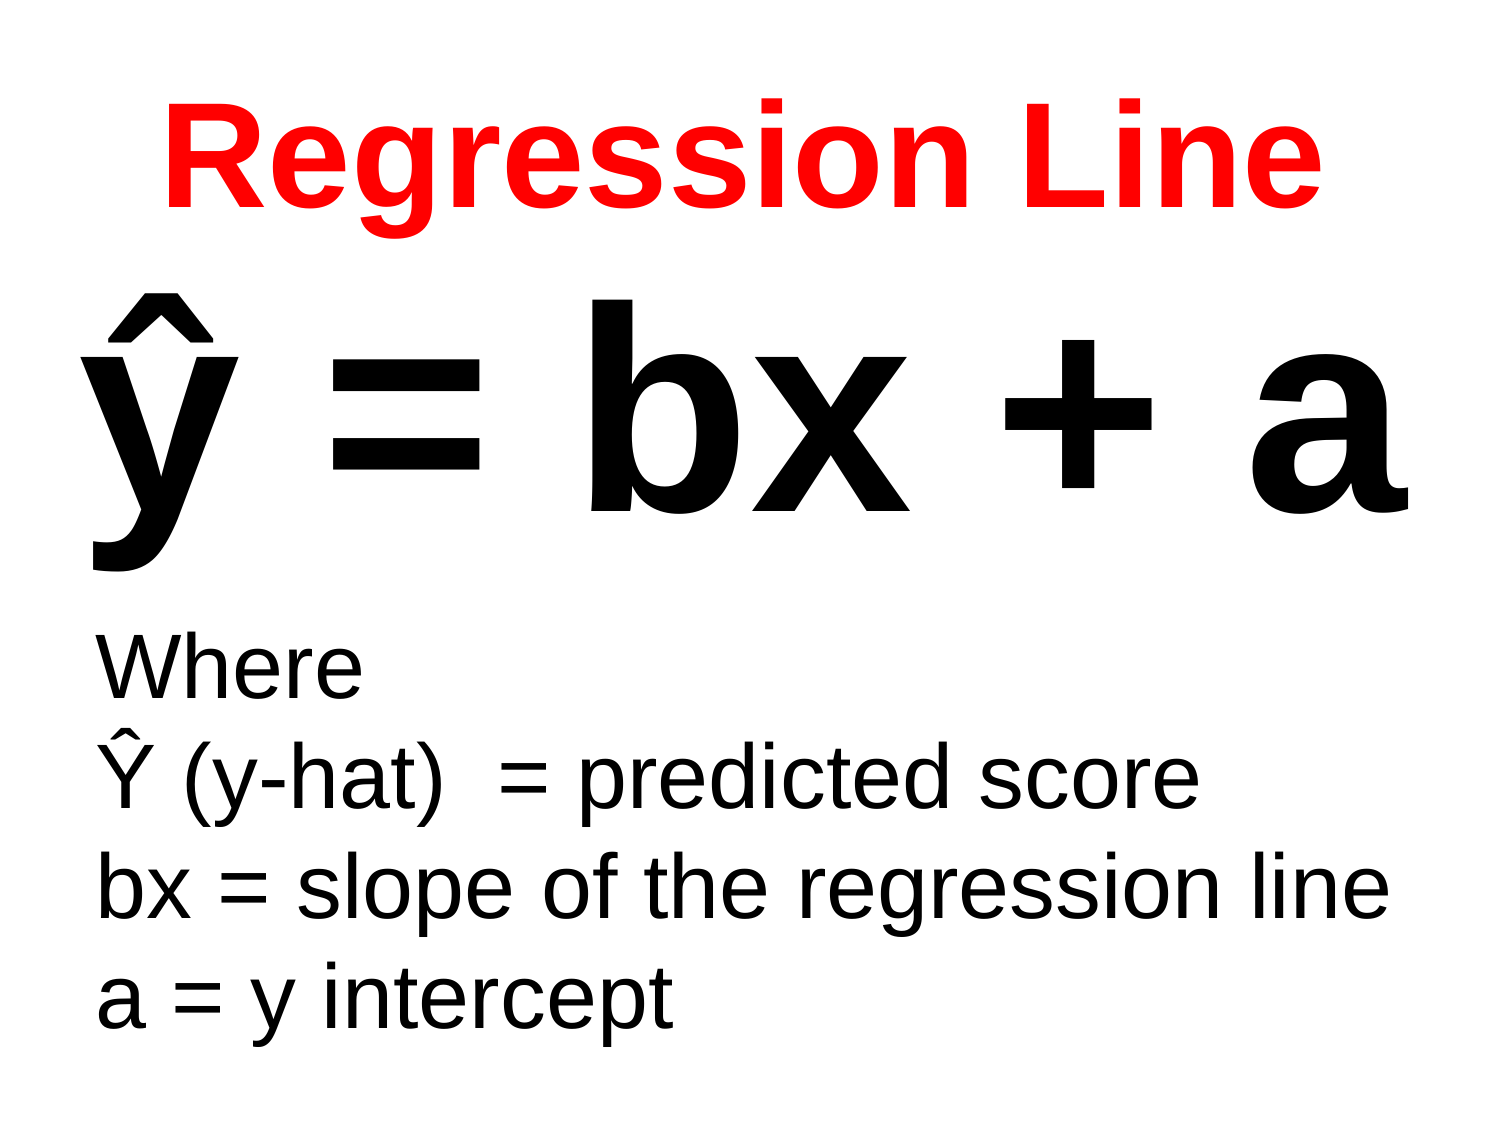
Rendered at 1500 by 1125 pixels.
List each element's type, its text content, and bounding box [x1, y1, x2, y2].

text_box Where Ŷ (y-hat) = predicted score bx = slope of the regression line a = y intercept [80, 599, 1409, 1055]
text_box Regression Line [50, 49, 1438, 245]
text_box ŷ = bx + a [37, 212, 1450, 578]
